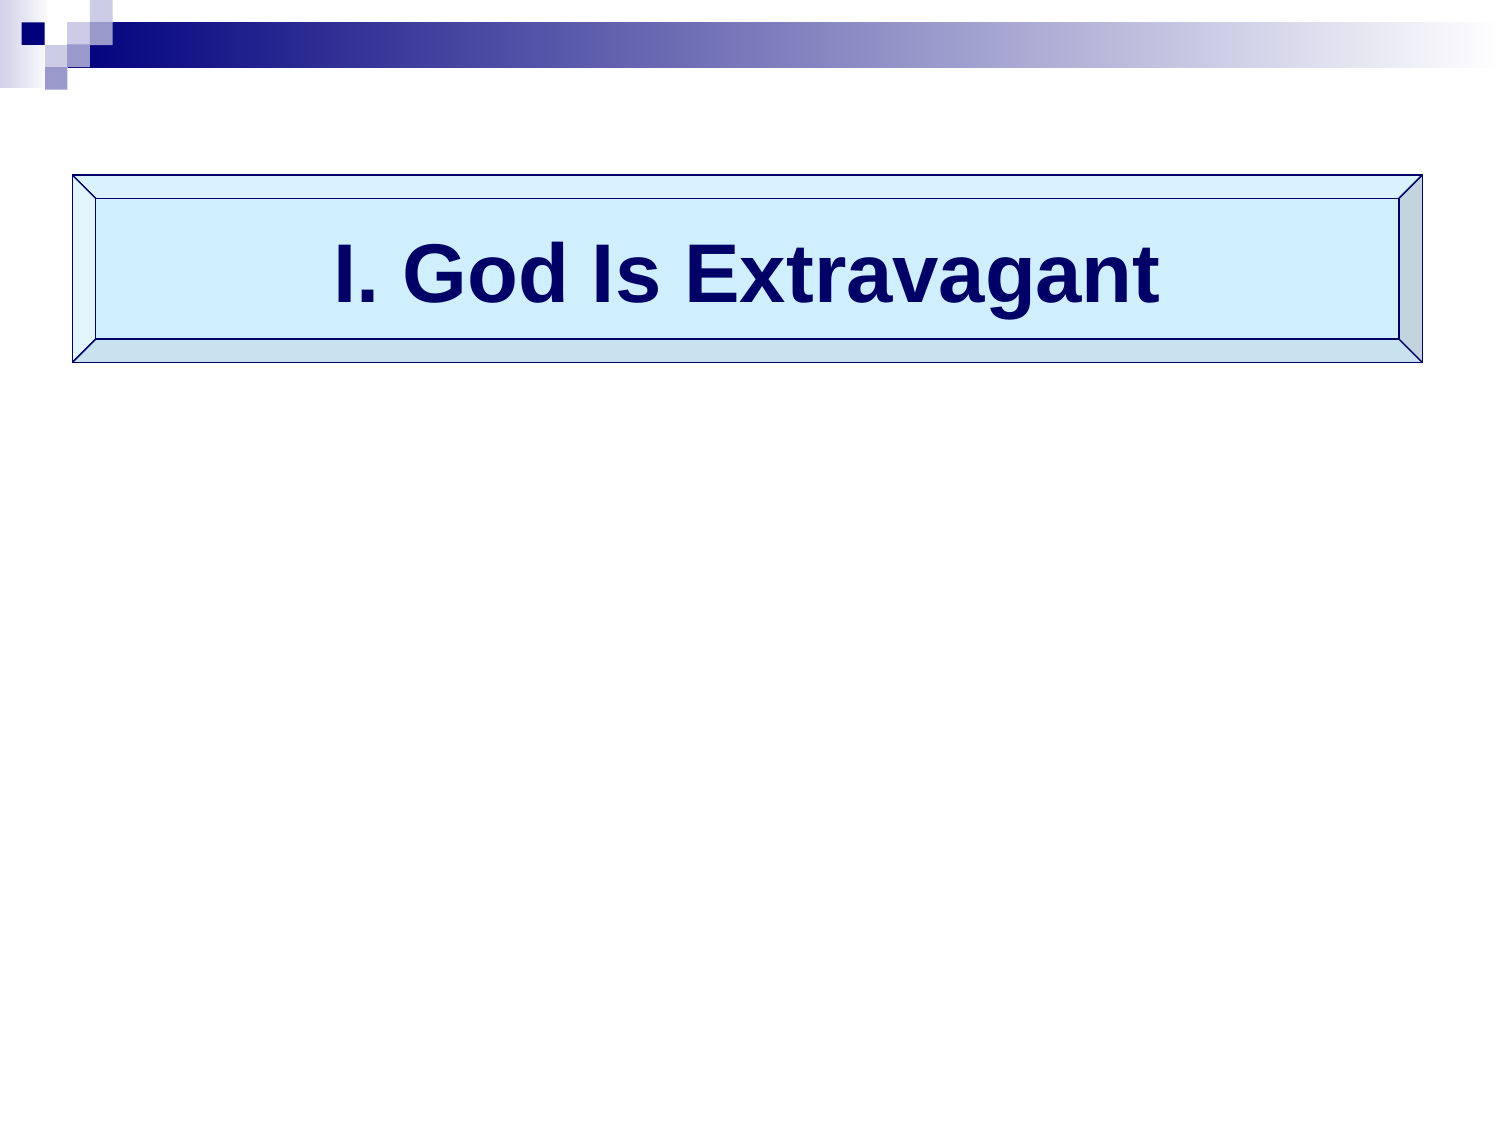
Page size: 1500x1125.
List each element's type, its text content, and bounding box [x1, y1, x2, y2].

text_box I. God Is Extravagant [72, 174, 1423, 363]
